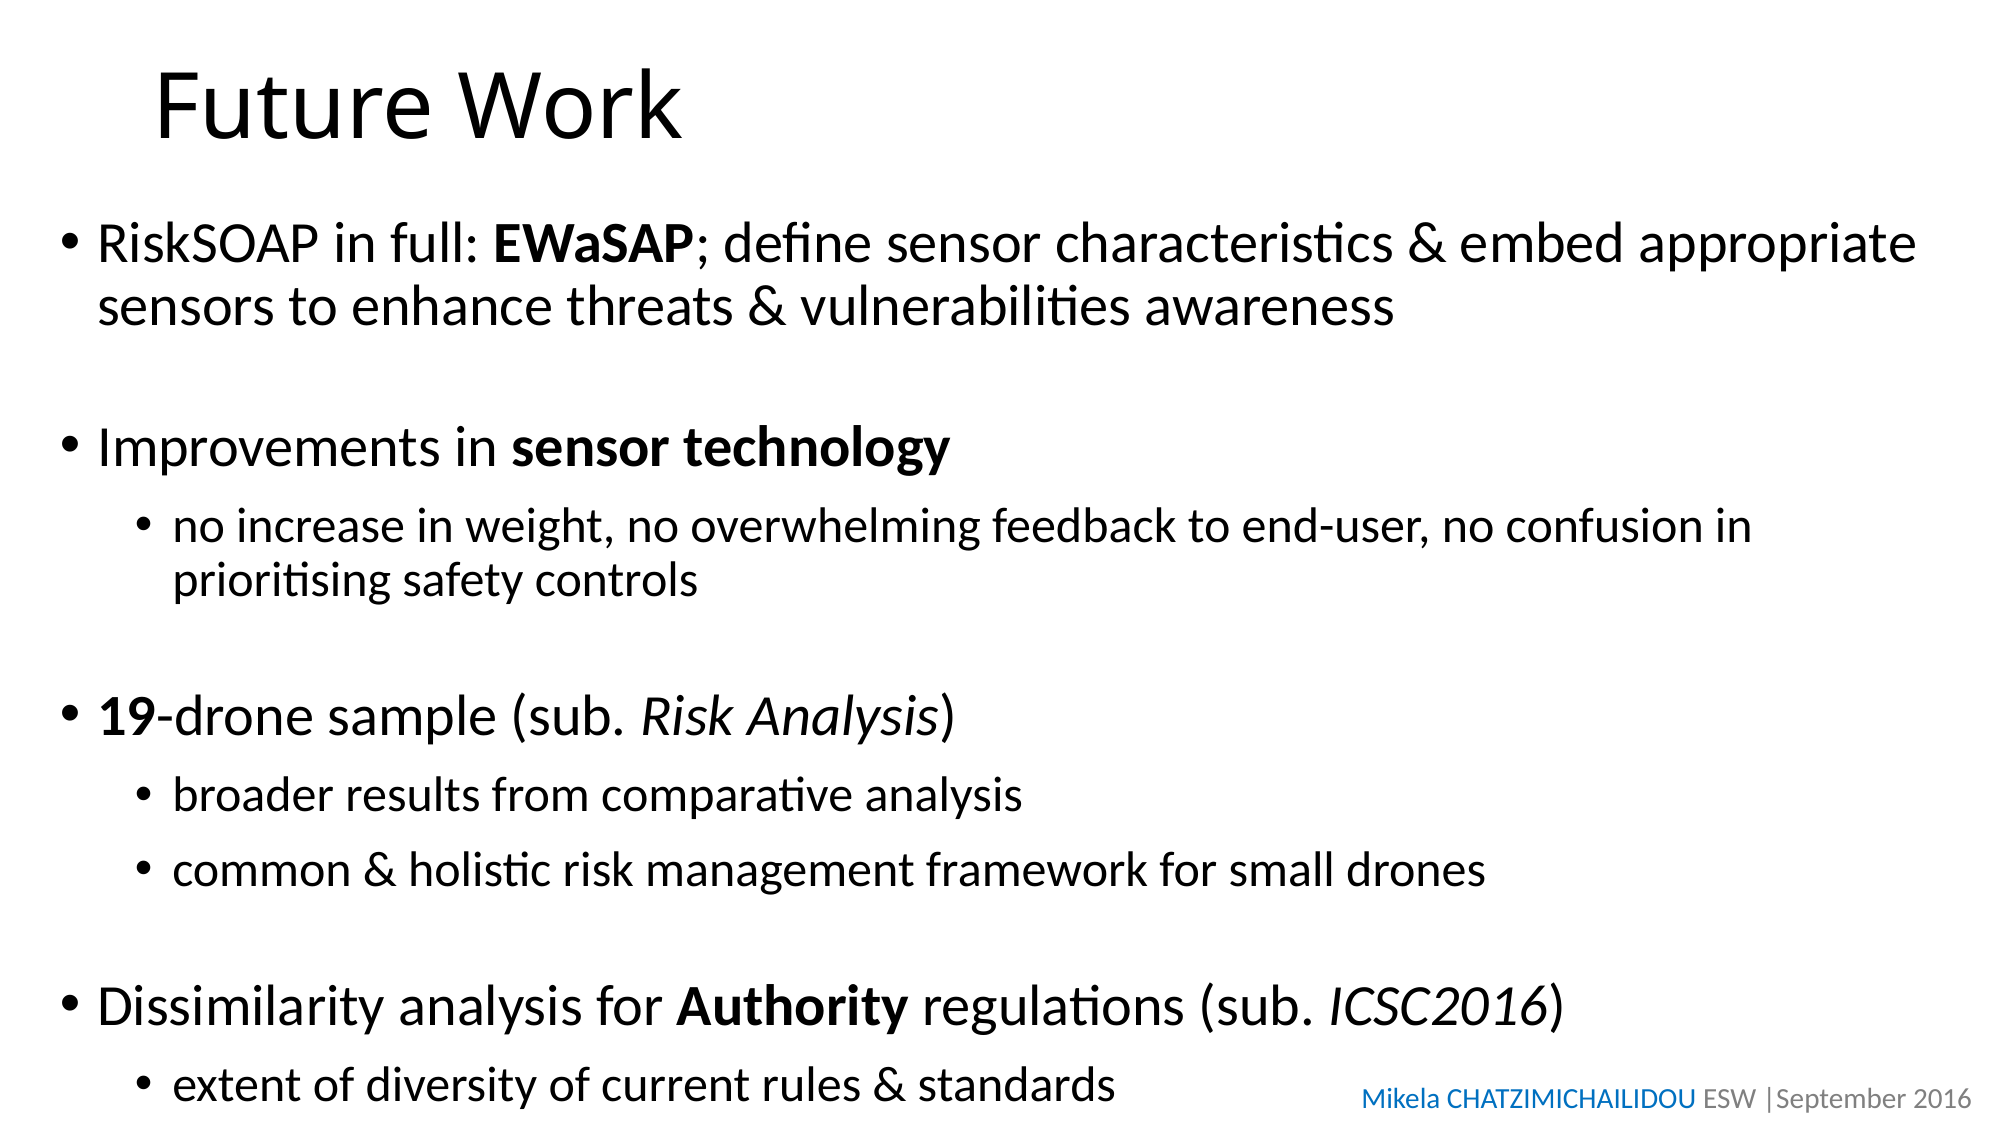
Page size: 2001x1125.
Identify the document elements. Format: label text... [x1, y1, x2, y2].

title Future Work [137, 0, 1863, 205]
text_box Mikela CHATZIMICHAILIDOU ESW |September 2016 [1170, 1072, 2000, 1122]
list RiskSOAP in full: EWaSAP; define sensor characteristics & embed appropriate sensors to enhance threats & vulnerabilities awareness Improvements in sensor technology no increase in weight, no overwhelming feedback to end-user, no confusion in prioritising safety controls 19-drone sample (sub. Risk Analysis) broader results from comparative analysis common & holistic risk management framework for small drones Dissimilarity analysis for Authority regulations (sub. ICSC2016) extent of diversity of current rules & standards [44, 205, 1955, 1106]
